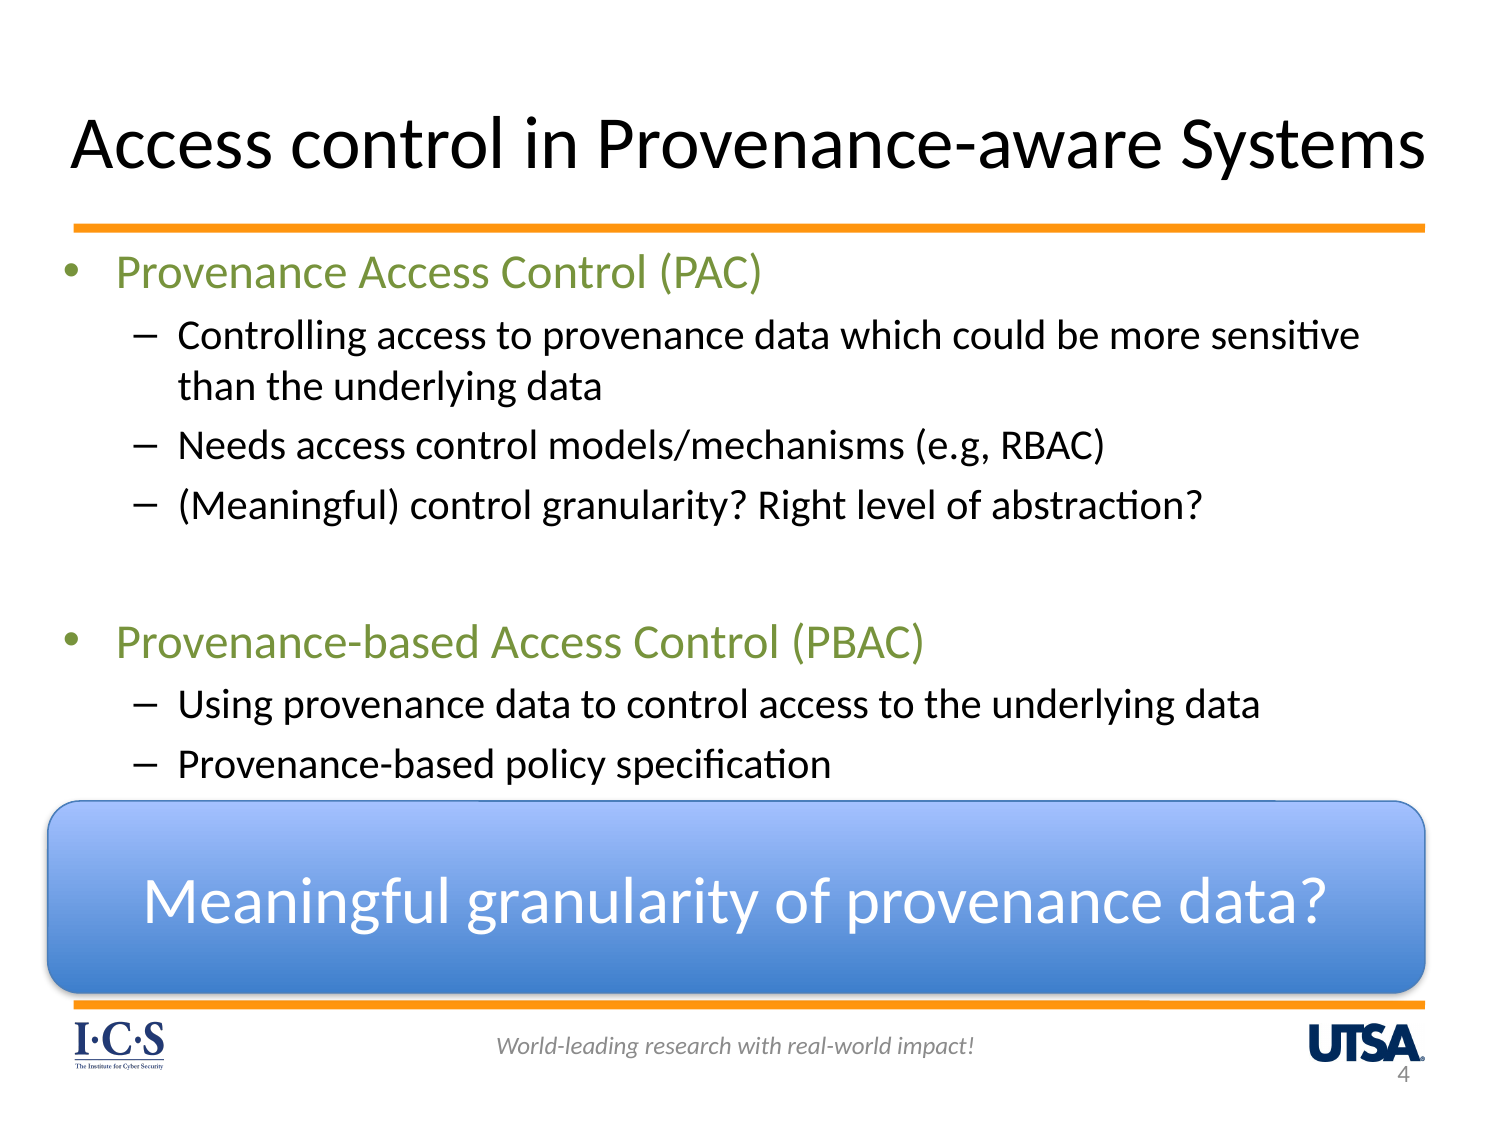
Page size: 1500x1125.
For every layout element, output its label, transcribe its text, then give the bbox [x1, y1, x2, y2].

list Provenance Access Control (PAC) Controlling access to provenance data which could be more sensitive than the underlying data Needs access control models/mechanisms (e.g, RBAC) (Meaningful) control granularity? Right level of abstraction? Provenance-based Access Control (PBAC) Using provenance data to control access to the underlying data Provenance-based policy specification [47, 232, 1451, 802]
picture [1309, 1023, 1425, 1042]
text_box Meaningful granularity of provenance data? [46, 800, 1426, 994]
footer World-leading research with real-world impact! [470, 1014, 1014, 1075]
title Access control in Provenance-aware Systems [47, 45, 1451, 232]
picture [73, 1014, 165, 1071]
slide_number 4 [1074, 1042, 1425, 1103]
